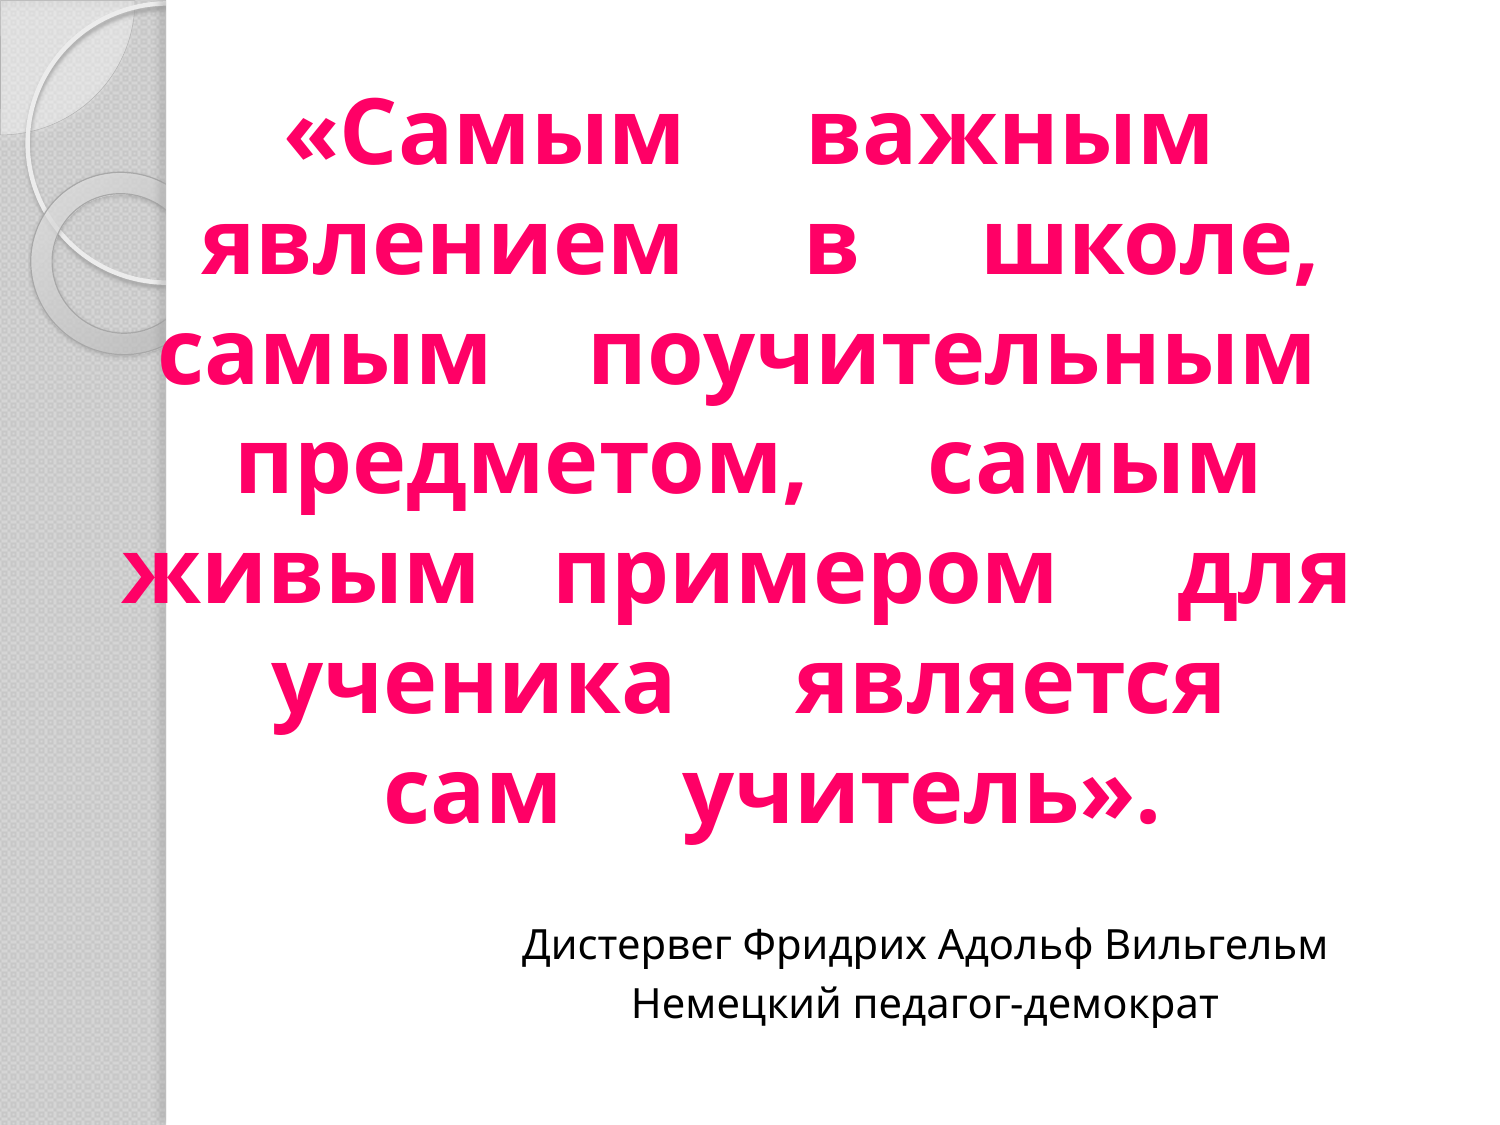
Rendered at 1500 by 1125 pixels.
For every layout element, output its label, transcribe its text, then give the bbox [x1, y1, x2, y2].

title «Самым важным явлением в школе, самым поучительным предметом, самым живым примером для ученика является сам учитель». Дистервег Фридрих Адольф Вильгельм Немецкий педагог-демократ [70, 23, 1500, 1067]
